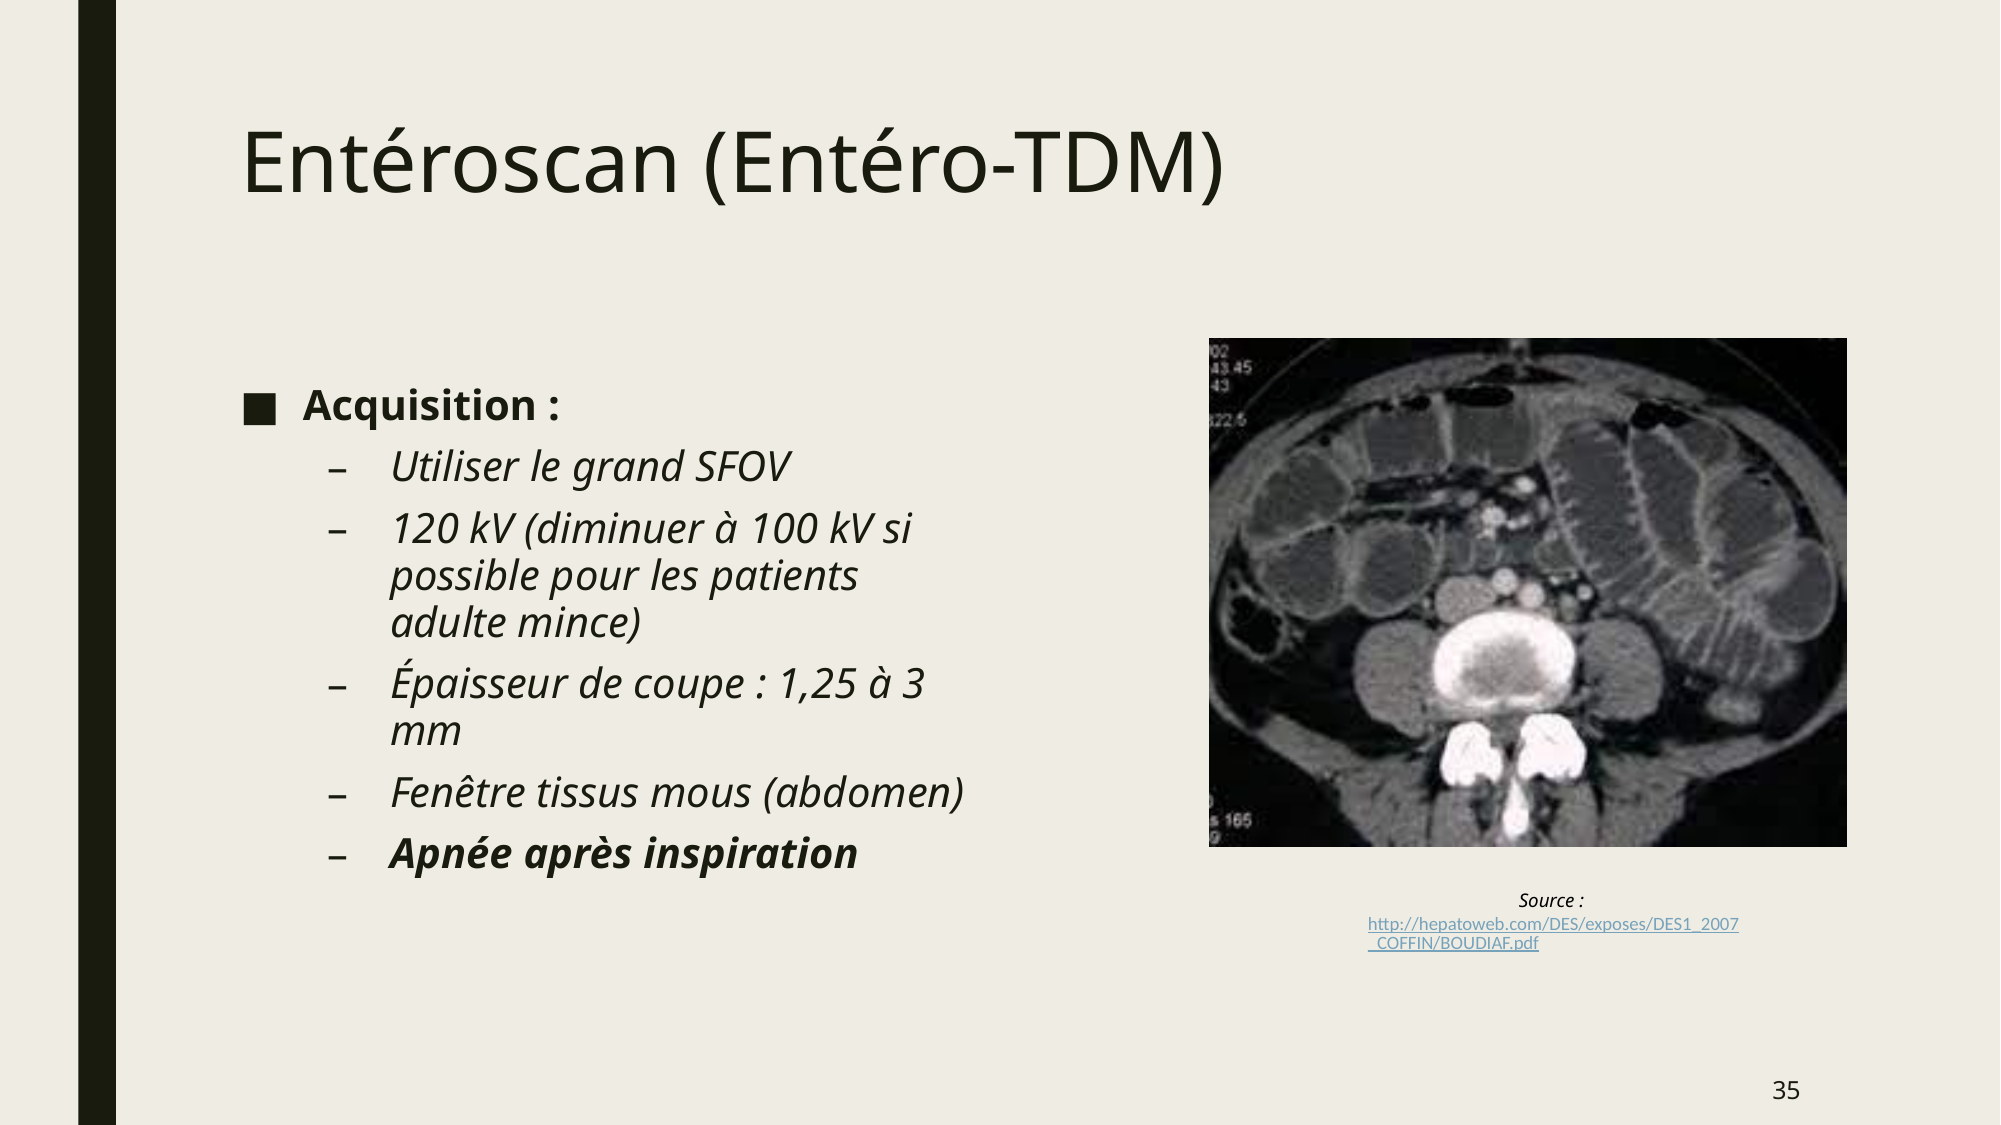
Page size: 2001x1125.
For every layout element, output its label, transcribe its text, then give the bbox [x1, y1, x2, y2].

title Entéroscan (Entéro-TDM) [225, 112, 1800, 218]
text_box Source : http://hepatoweb.com/DES/exposes/DES1_2007_COFFIN/BOUDIAF.pdf [1353, 881, 1755, 965]
list Acquisition : Utiliser le grand SFOV 120 kV (diminuer à 100 kV si possible pour les patients adulte mince) Épaisseur de coupe : 1,25 à 3 mm Fenêtre tissus mous (abdomen) Apnée après inspiration [225, 375, 1000, 963]
slide_number 35 [1553, 1058, 1816, 1125]
picture [1209, 338, 1847, 847]
